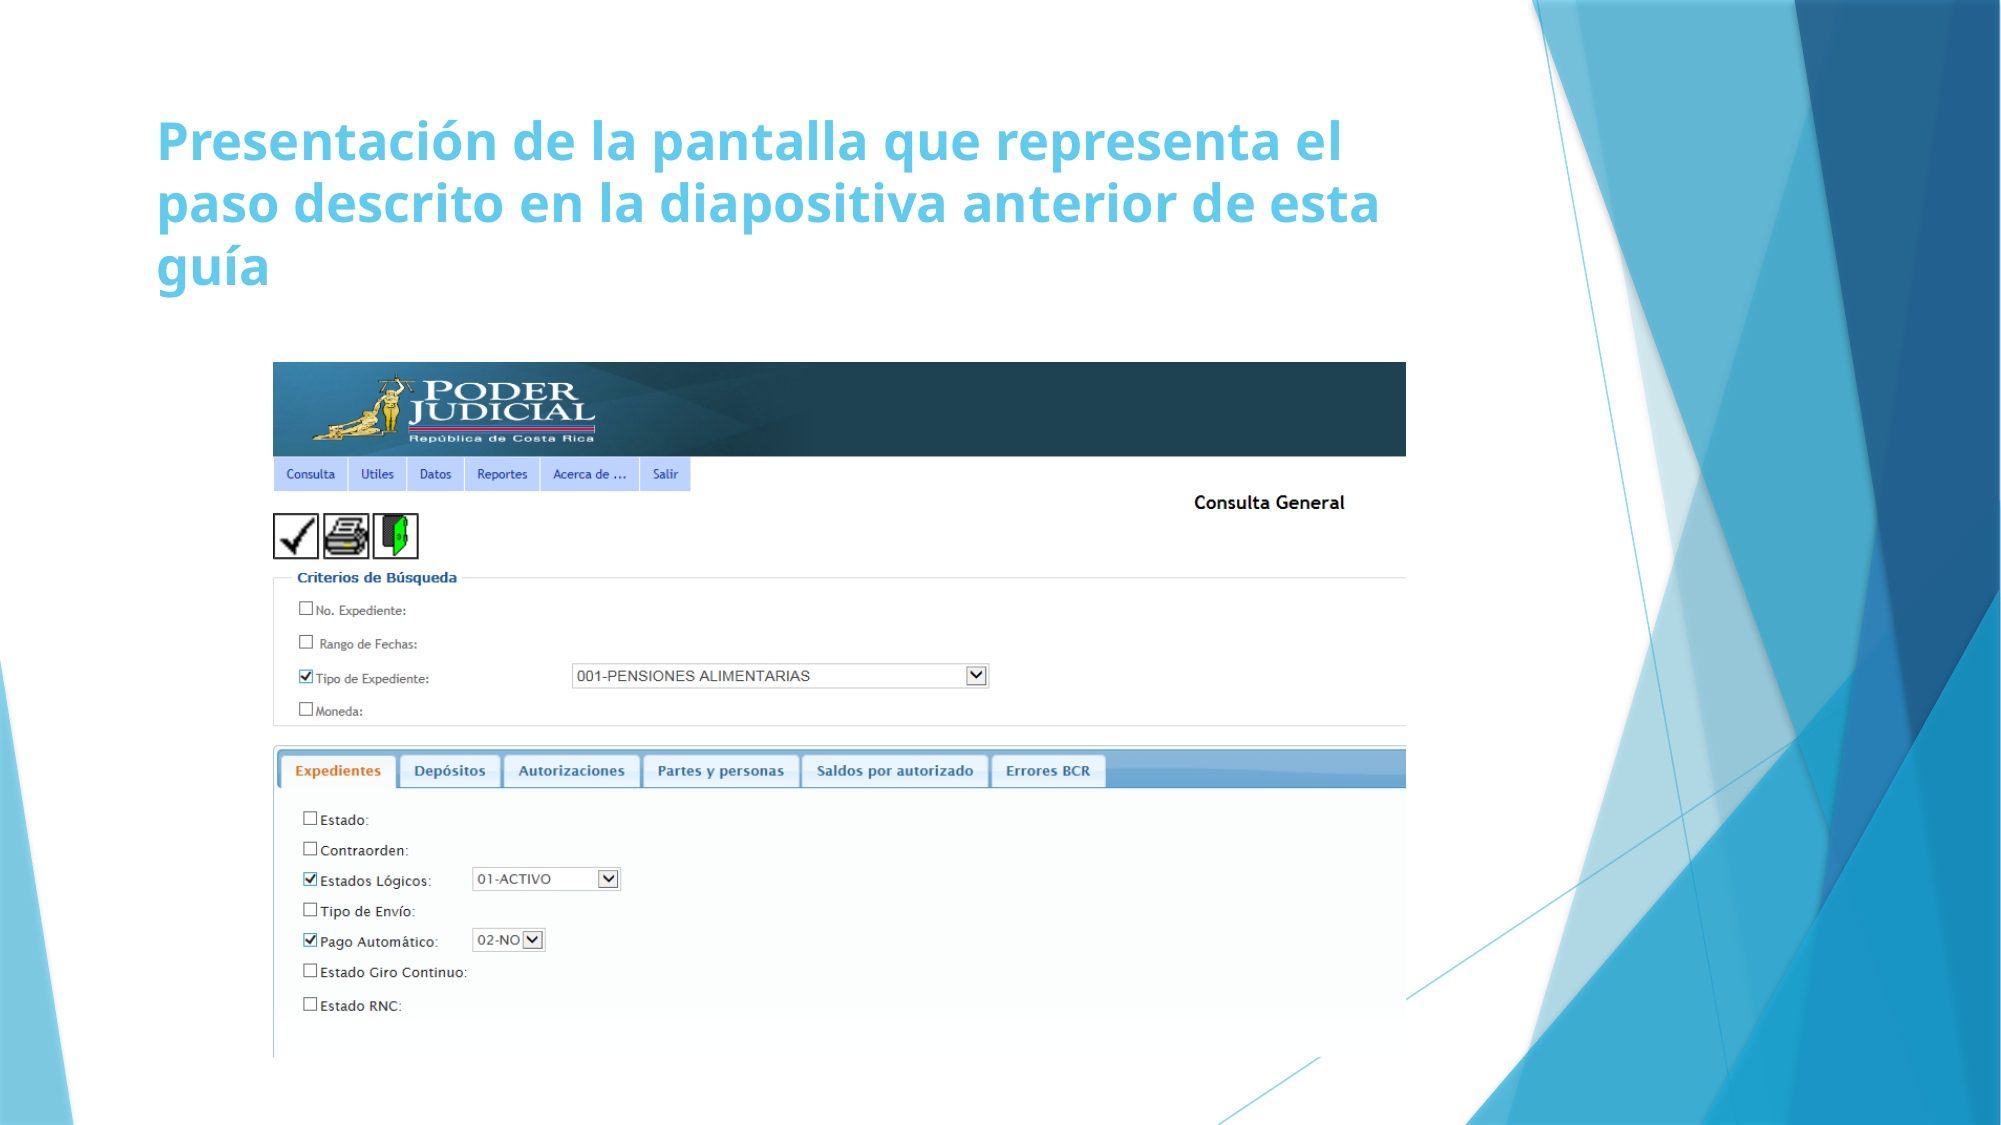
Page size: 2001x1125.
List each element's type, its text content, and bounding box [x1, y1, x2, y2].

title Presentación de la pantalla que representa el paso descrito en la diapositiva anterior de esta guía [141, 100, 1406, 305]
picture [273, 362, 1406, 1057]
